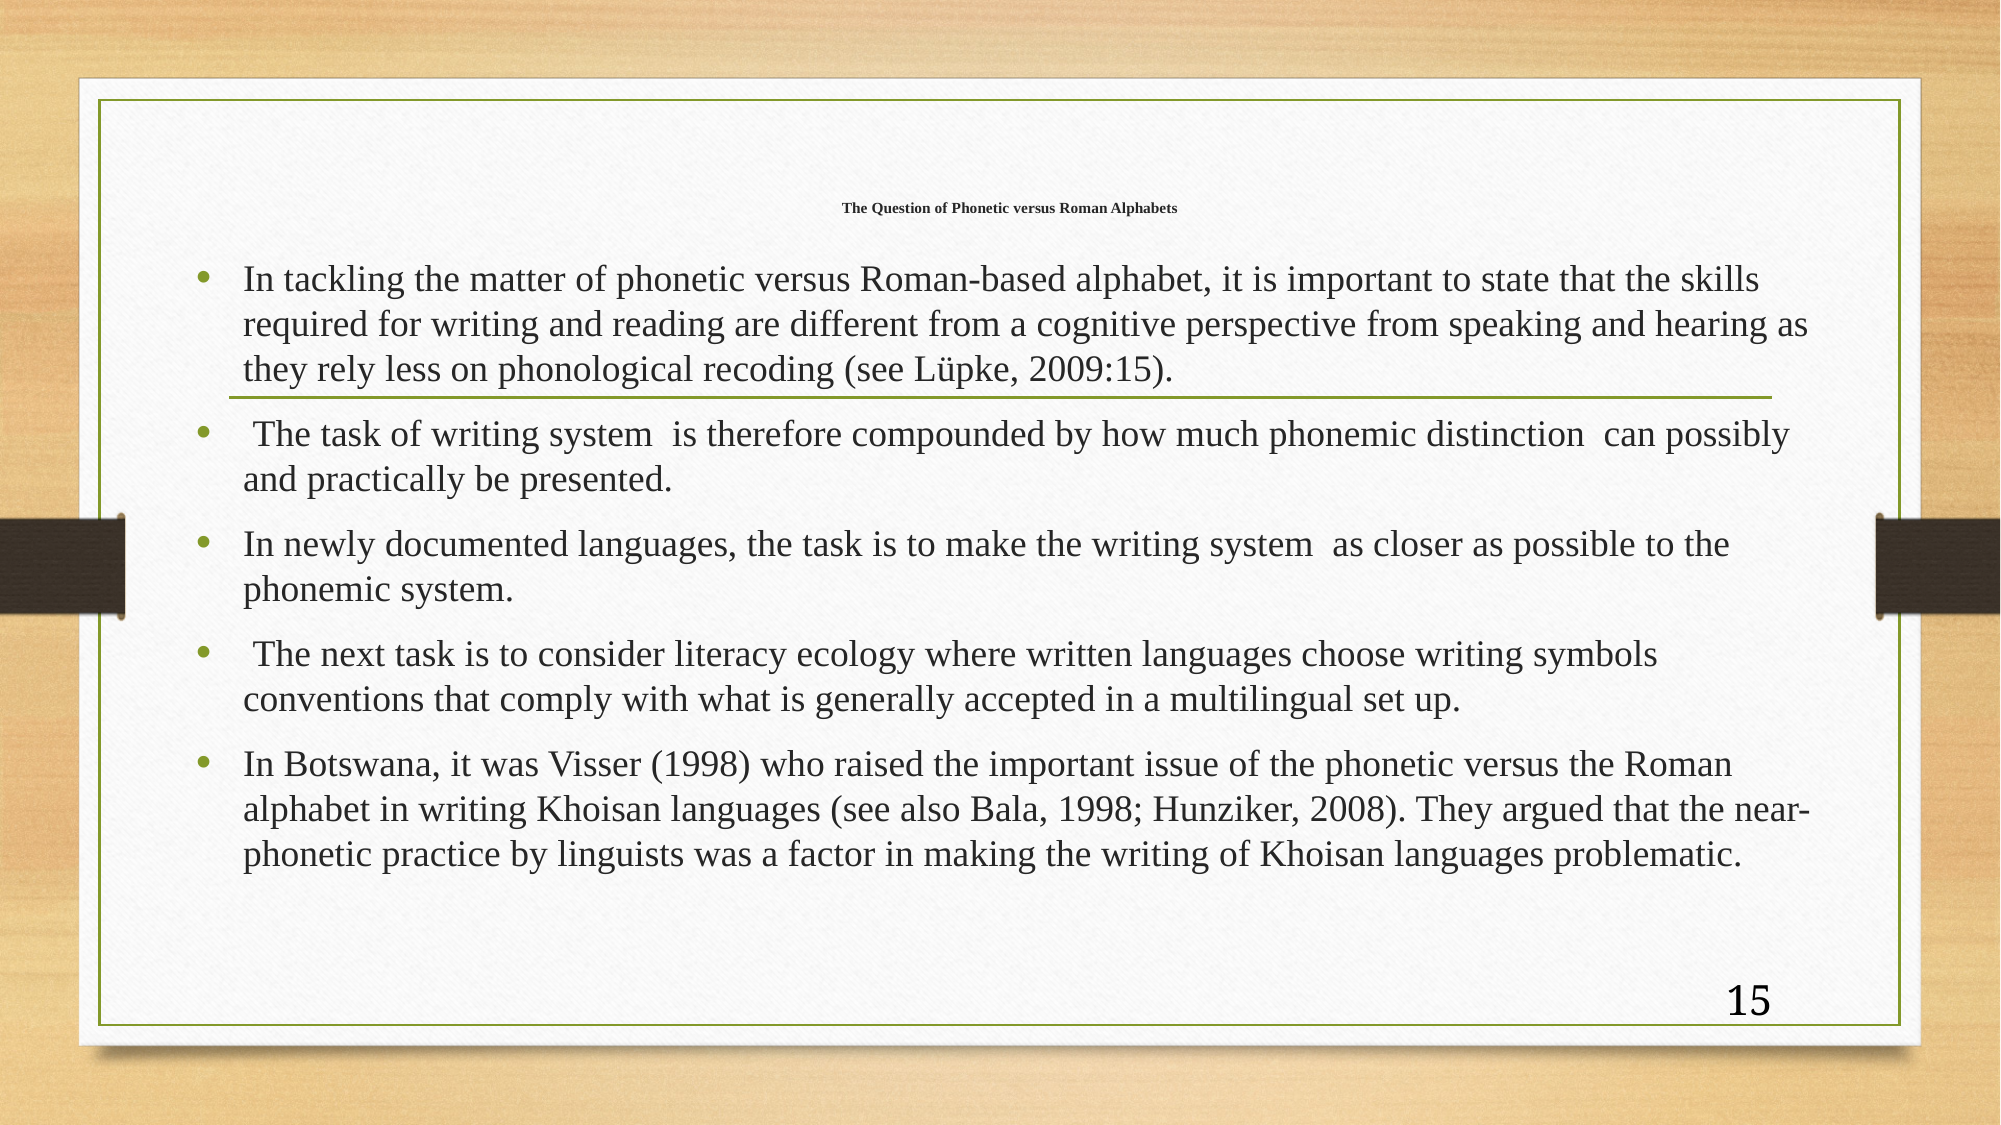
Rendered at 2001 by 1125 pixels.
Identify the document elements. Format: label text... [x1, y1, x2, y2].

list In tackling the matter of phonetic versus Roman-based alphabet, it is important to state that the skills required for writing and reading are different from a cognitive perspective from speaking and hearing as they rely less on phonological recoding (see Lüpke, 2009:15). The task of writing system is therefore compounded by how much phonemic distinction can possibly and practically be presented. In newly documented languages, the task is to make the writing system as closer as possible to the phonemic system. The next task is to consider literacy ecology where written languages choose writing symbols conventions that comply with what is generally accepted in a multilingual set up. In Botswana, it was Visser (1998) who raised the important issue of the phonetic versus the Roman alphabet in writing Khoisan languages (see also Bala, 1998; Hunziker, 2008). They argued that the near-phonetic practice by linguists was a factor in making the writing of Khoisan languages problematic. [181, 246, 1830, 964]
slide_number 15 [1698, 979, 1788, 1025]
title The Question of Phonetic versus Roman Alphabets [222, 161, 1798, 235]
picture [0, 0, 2001, 1125]
